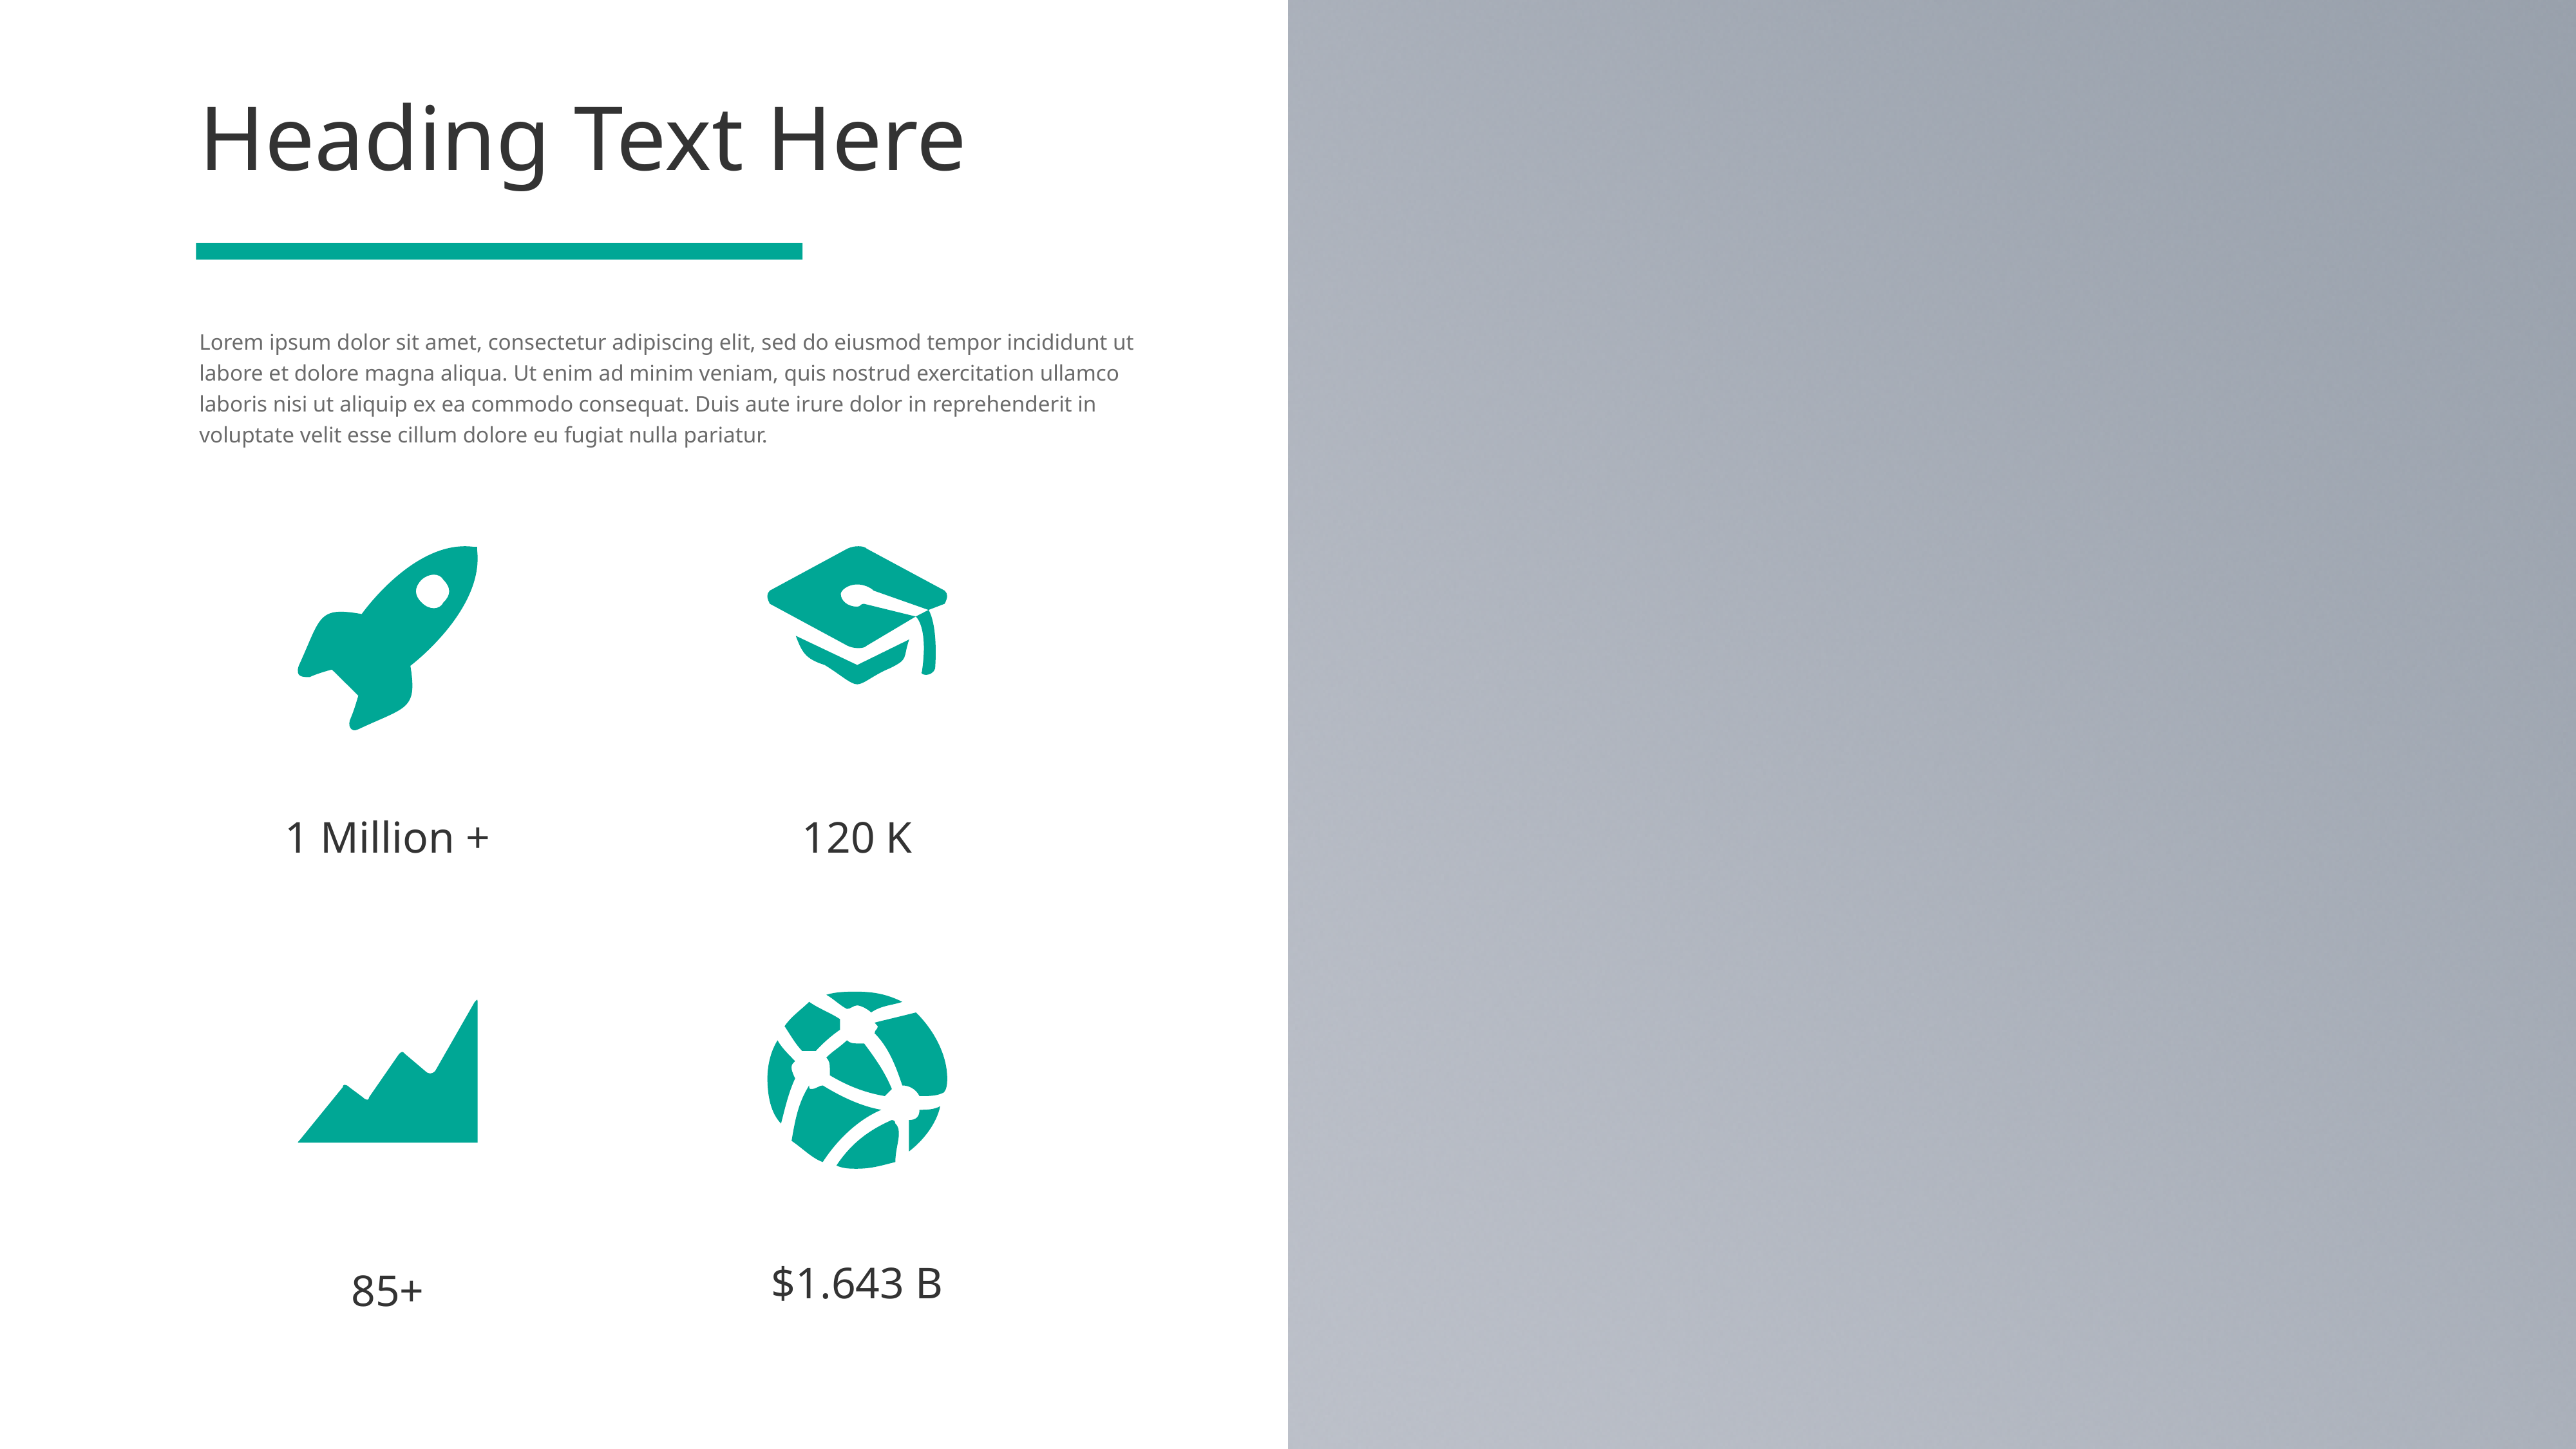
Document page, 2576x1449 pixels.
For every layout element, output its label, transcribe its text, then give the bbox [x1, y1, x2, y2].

text_box [909, 1106, 940, 1151]
text_box [767, 1040, 795, 1124]
text_box [795, 636, 909, 685]
text_box Heading Text Here [196, 79, 1088, 192]
text_box [836, 1120, 899, 1169]
text_box [826, 991, 903, 1013]
text_box 120 K [665, 782, 1049, 866]
text_box Lorem ipsum dolor sit amet, consectetur adipiscing elit, sed do eiusmod tempor incididunt ut labore et dolore magna aliqua. Ut enim ad minim veniam, quis nostrud exercitation ullamco laboris nisi ut aliquip ex ea commodo consequat. Duis aute irure dolor in reprehenderit in voluptate velit esse cillum dolore eu fugiat nulla pariatur. [196, 320, 1196, 463]
picture [1287, 0, 2576, 1449]
text_box [784, 1001, 840, 1051]
text_box 85+ [196, 1235, 580, 1319]
text_box [875, 1012, 947, 1096]
text_box 1 Million + [196, 782, 580, 866]
text_box [826, 1040, 892, 1096]
text_box [791, 1085, 882, 1162]
text_box [298, 999, 478, 1143]
text_box [196, 243, 803, 260]
text_box [767, 546, 947, 675]
text_box $1.643 B [665, 1227, 1049, 1311]
text_box [298, 546, 478, 730]
